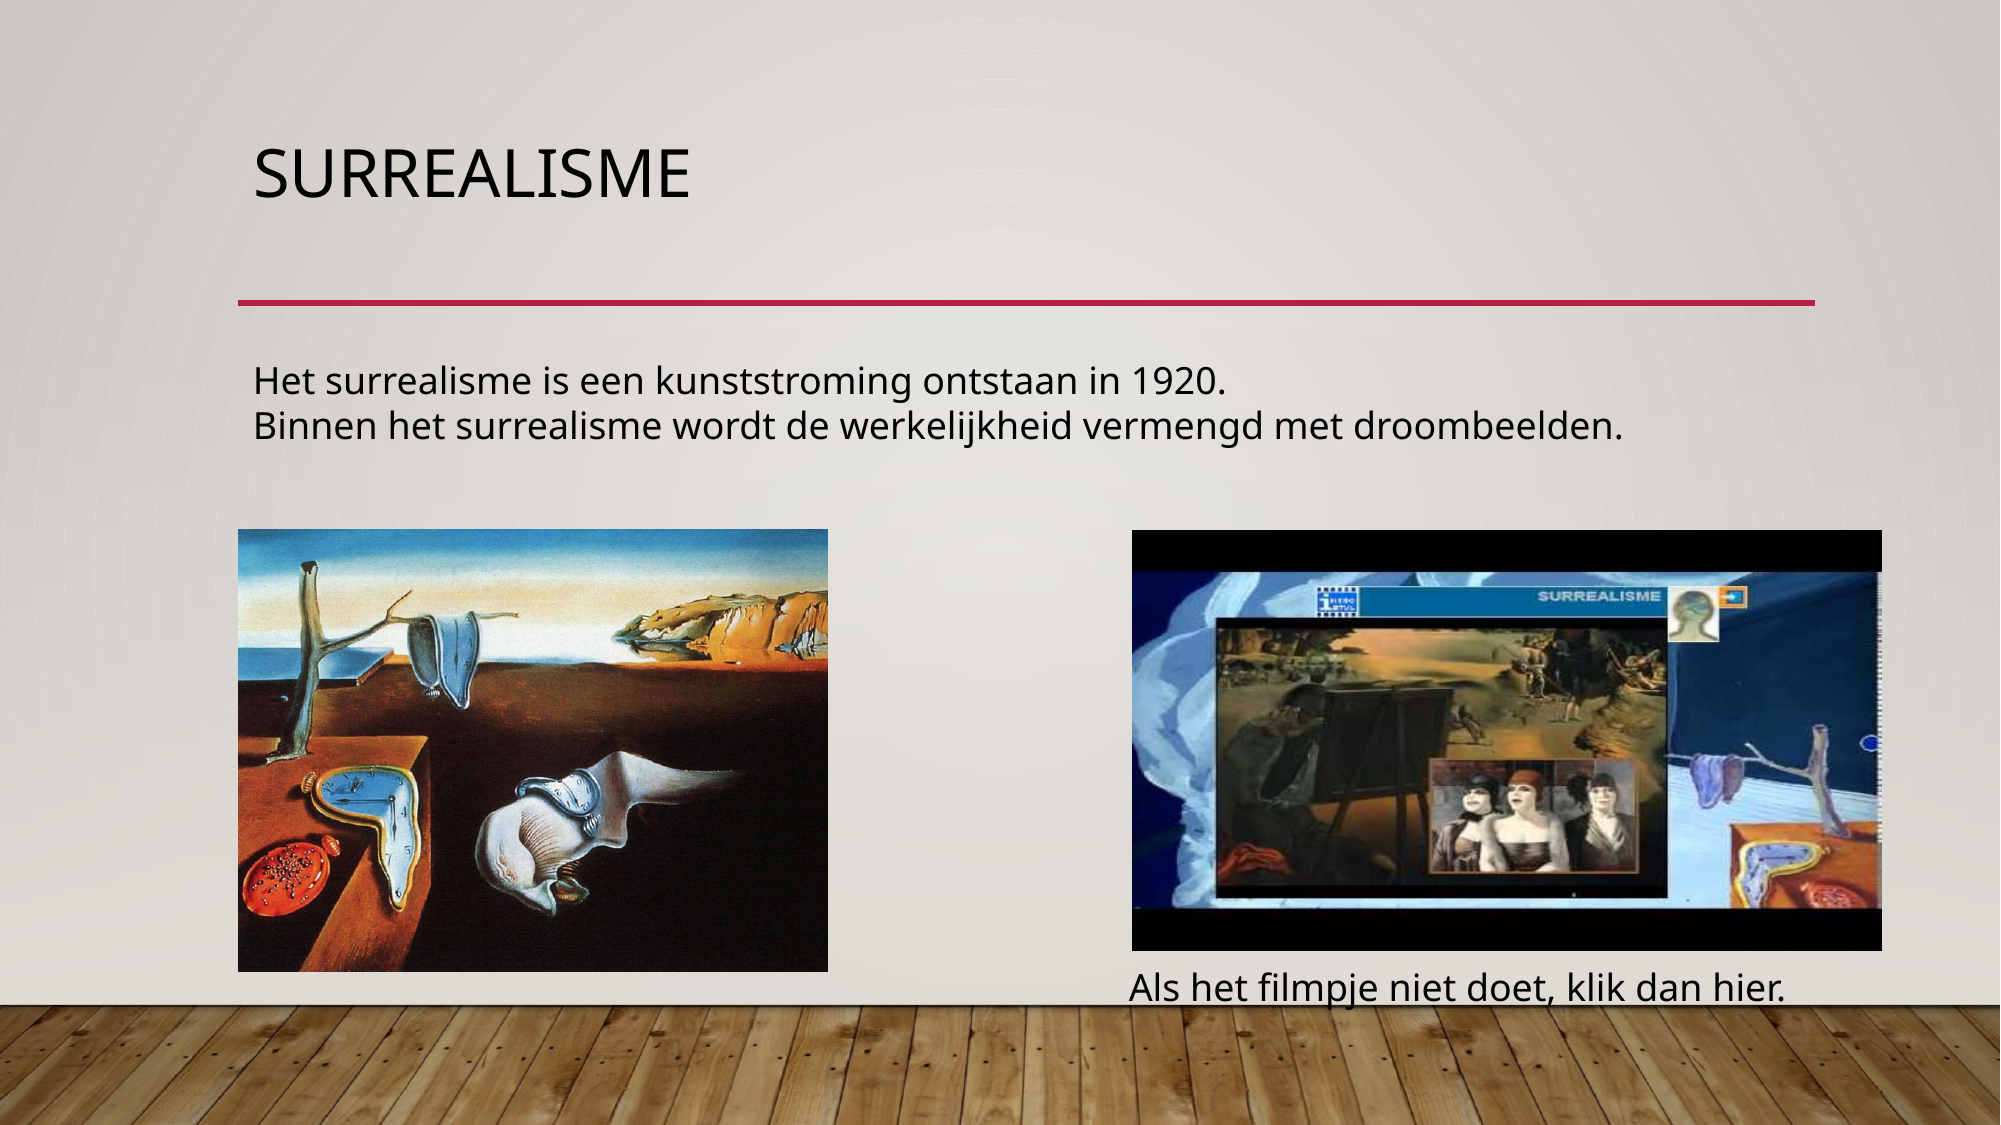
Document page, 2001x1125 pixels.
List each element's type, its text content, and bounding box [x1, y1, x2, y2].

title Surrealisme [238, 131, 1814, 305]
picture [237, 529, 828, 972]
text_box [1131, 529, 1883, 952]
text_box Als het filmpje niet doet, klik dan hier. [1113, 956, 1862, 1016]
text_box Het surrealisme is een kunststroming ontstaan in 1920. Binnen het surrealisme wordt de werkelijkheid vermengd met droombeelden. [238, 349, 1814, 455]
picture [0, 1005, 2000, 1125]
